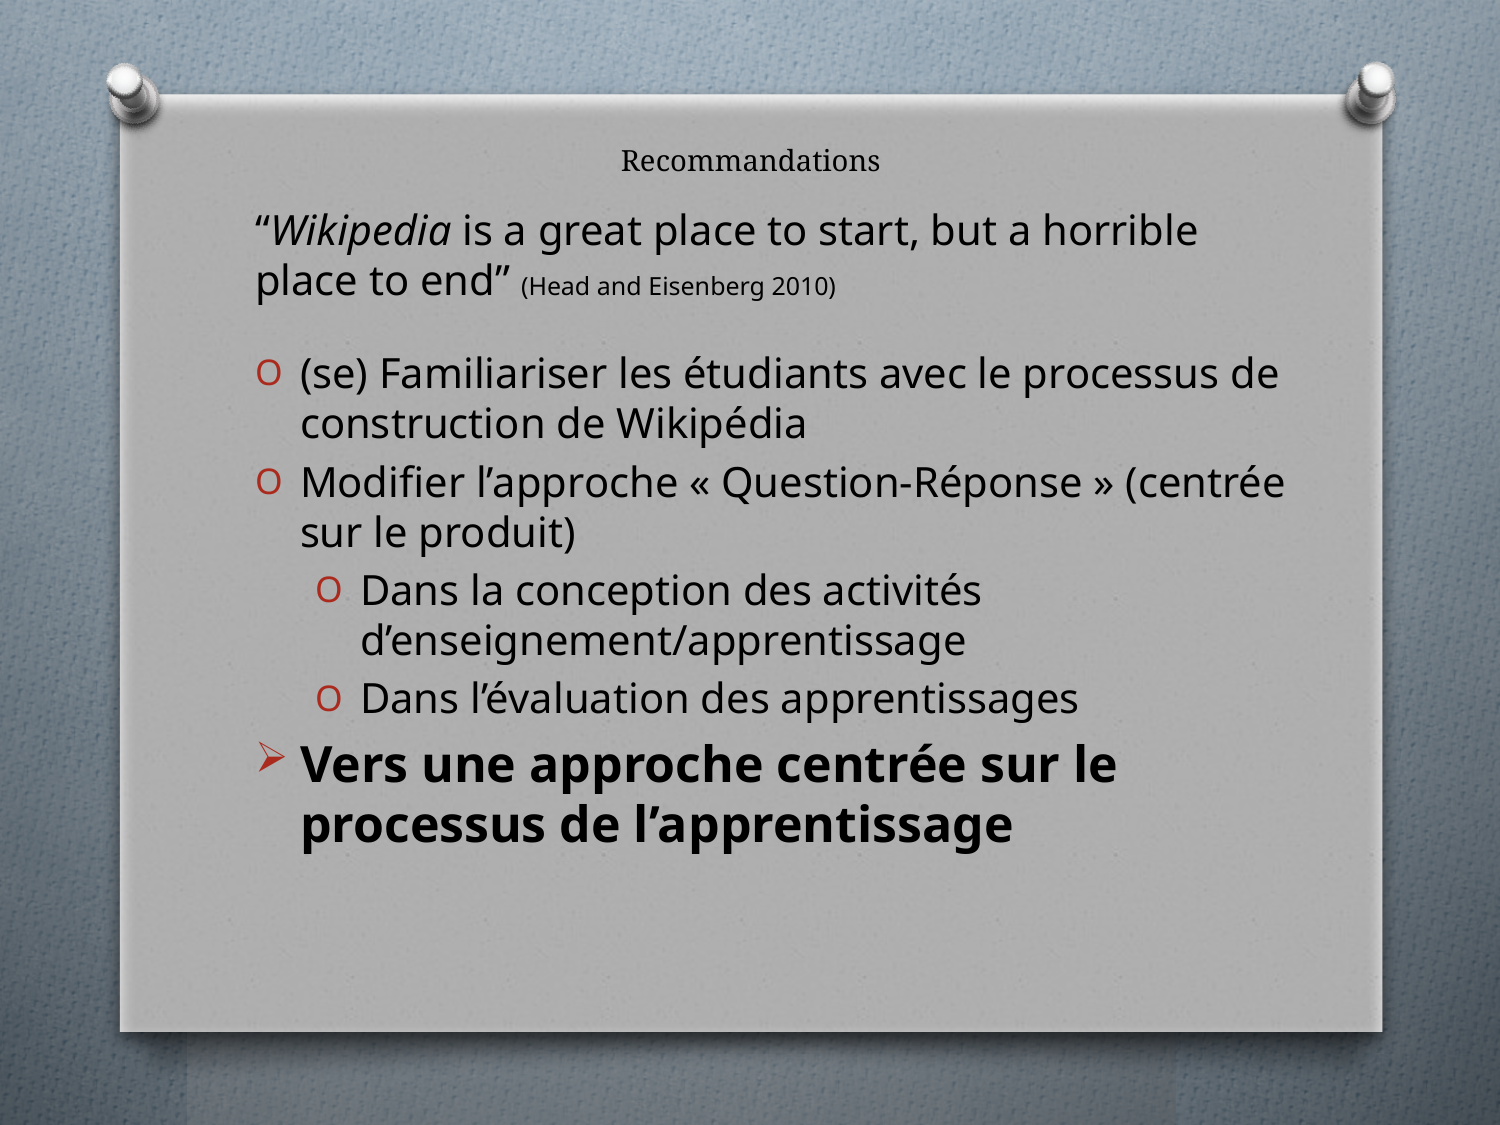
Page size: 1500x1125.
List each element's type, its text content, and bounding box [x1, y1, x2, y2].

list “Wikipedia is a great place to start, but a horrible place to end” (Head and Eisenberg 2010) (se) Familiariser les étudiants avec le processus de construction de Wikipédia Modifier l’approche « Question-Réponse » (centrée sur le produit) Dans la conception des activités d’enseignement/apprentissage Dans l’évaluation des apprentissages Vers une approche centrée sur le processus de l’apprentissage [240, 196, 1306, 988]
picture [75, 29, 198, 153]
picture [1317, 35, 1439, 156]
title Recommandations [179, 134, 1323, 185]
